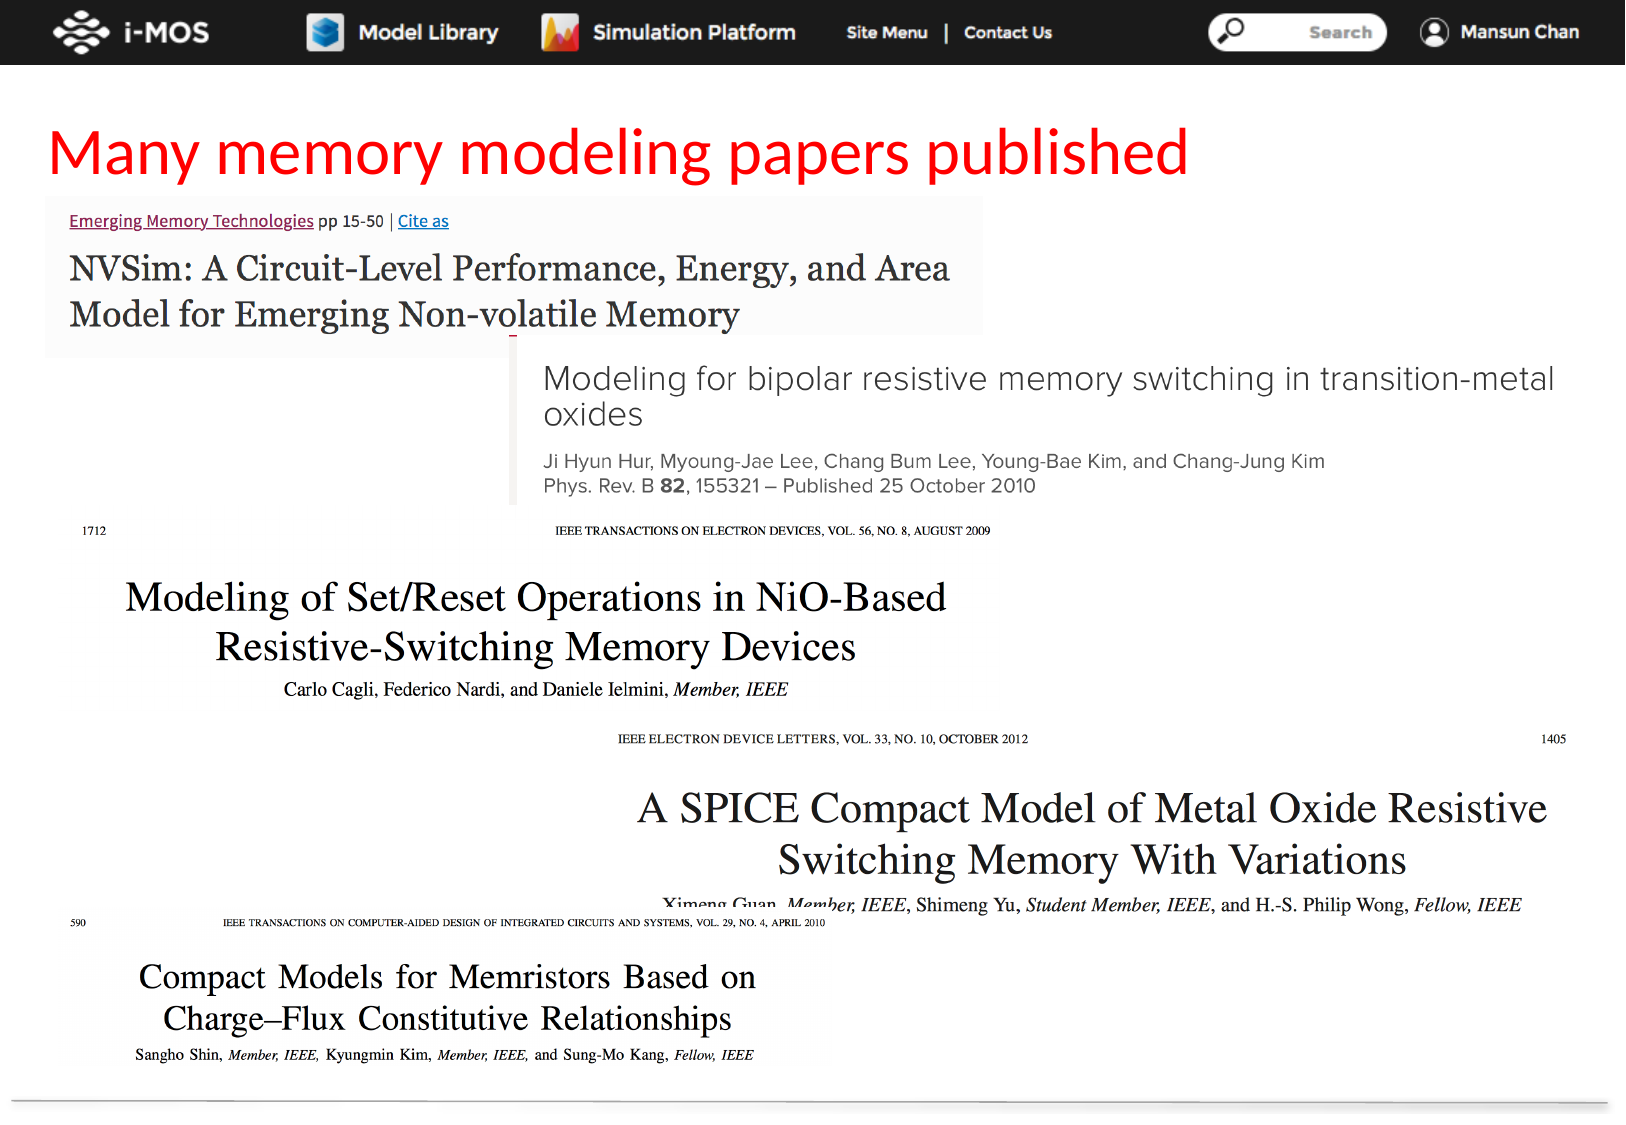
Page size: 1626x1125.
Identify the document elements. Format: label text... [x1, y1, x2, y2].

picture [57, 718, 1578, 1066]
picture [0, 0, 1625, 65]
picture [45, 196, 1608, 711]
text_box Many memory modeling papers published [32, 100, 1324, 196]
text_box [11, 1100, 1608, 1104]
